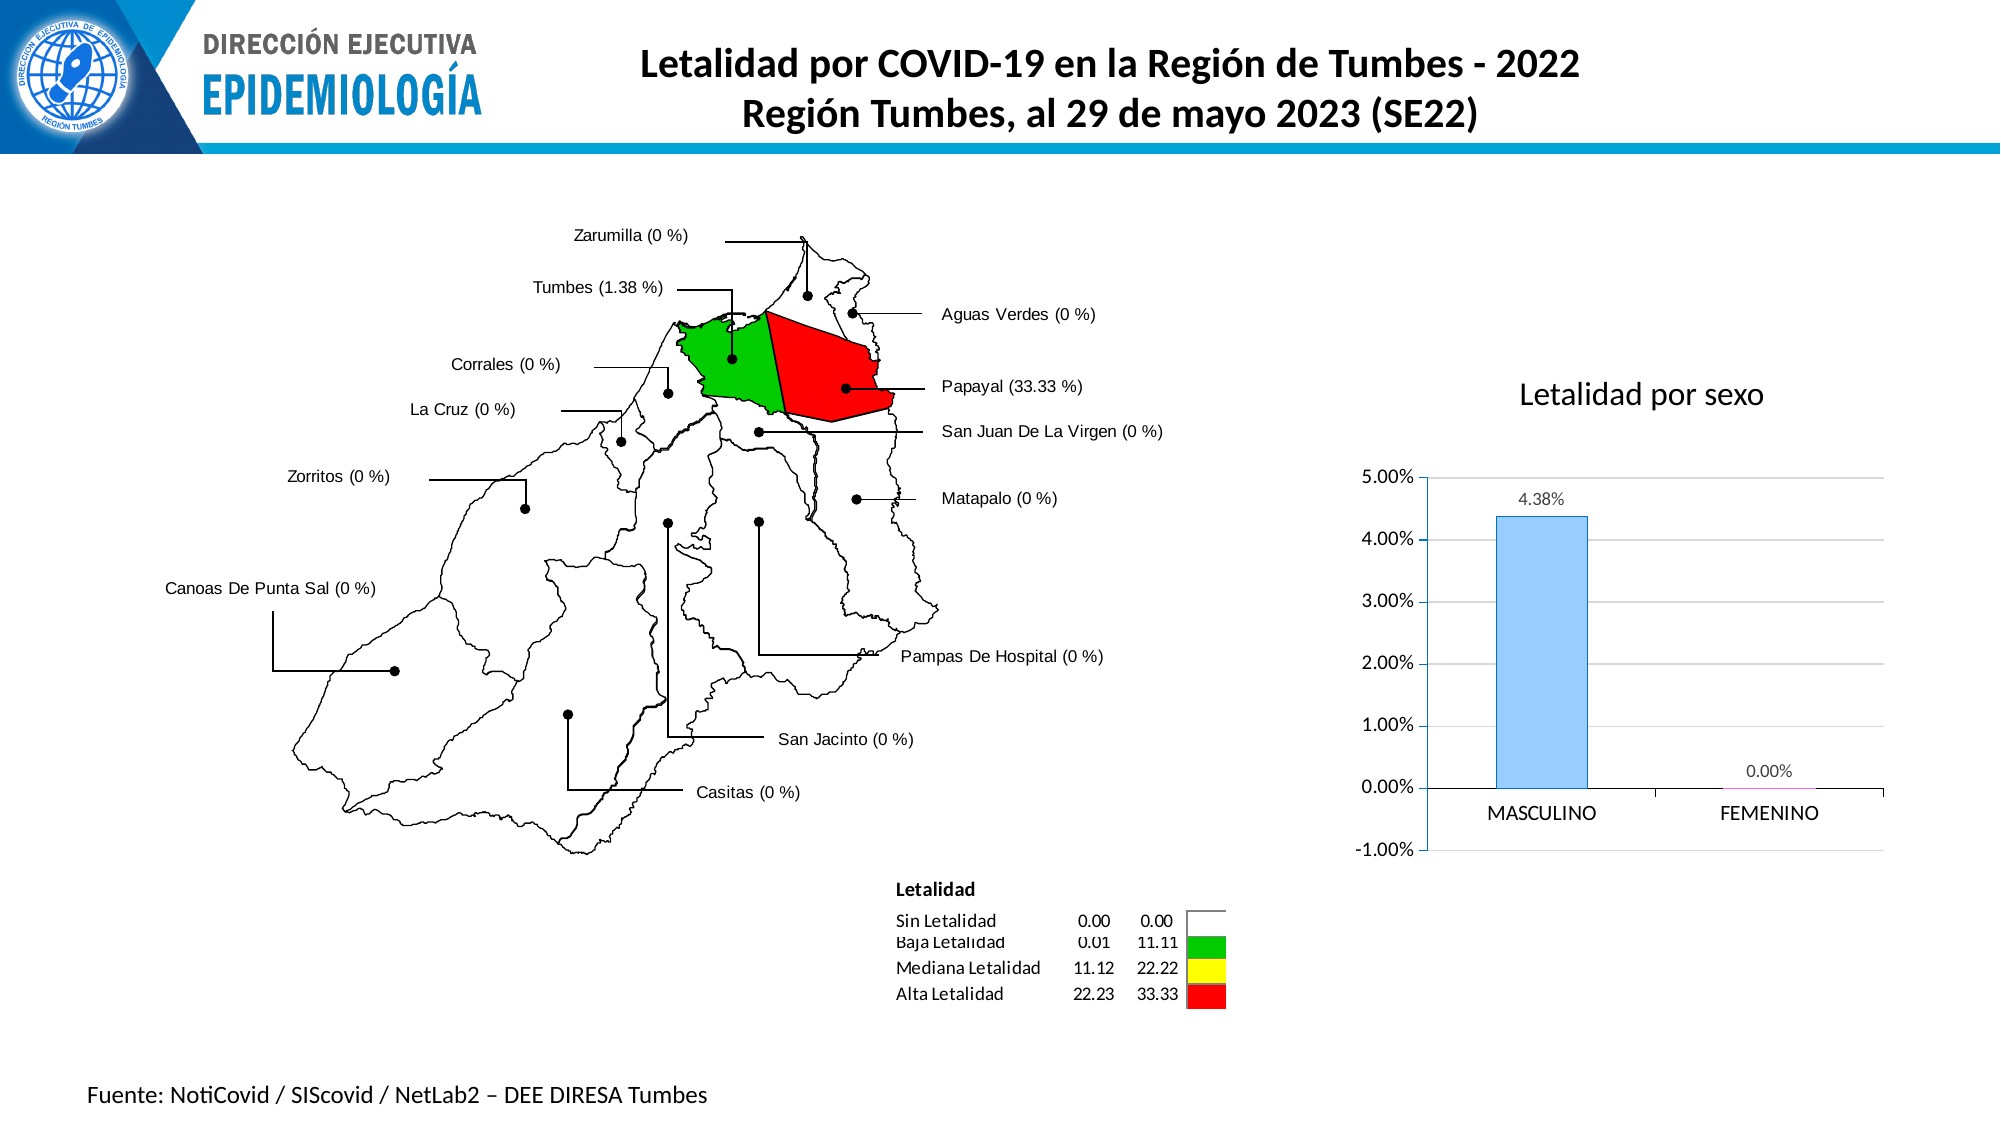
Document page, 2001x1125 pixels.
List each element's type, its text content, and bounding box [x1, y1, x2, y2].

picture [0, 0, 512, 154]
chart [1349, 454, 1913, 905]
text_box Fuente: NotiCovid / SIScovid / NetLab2 – DEE DIRESA Tumbes [72, 1071, 1228, 1116]
text_box [0, 142, 2000, 155]
text_box Letalidad por sexo [1504, 364, 1780, 420]
text_box Letalidad por COVID-19 en la Región de Tumbes - 2022 Región Tumbes, al 29 de mayo 2023 (SE22) [512, 28, 1710, 144]
picture [160, 225, 1185, 860]
picture [880, 878, 1228, 1011]
